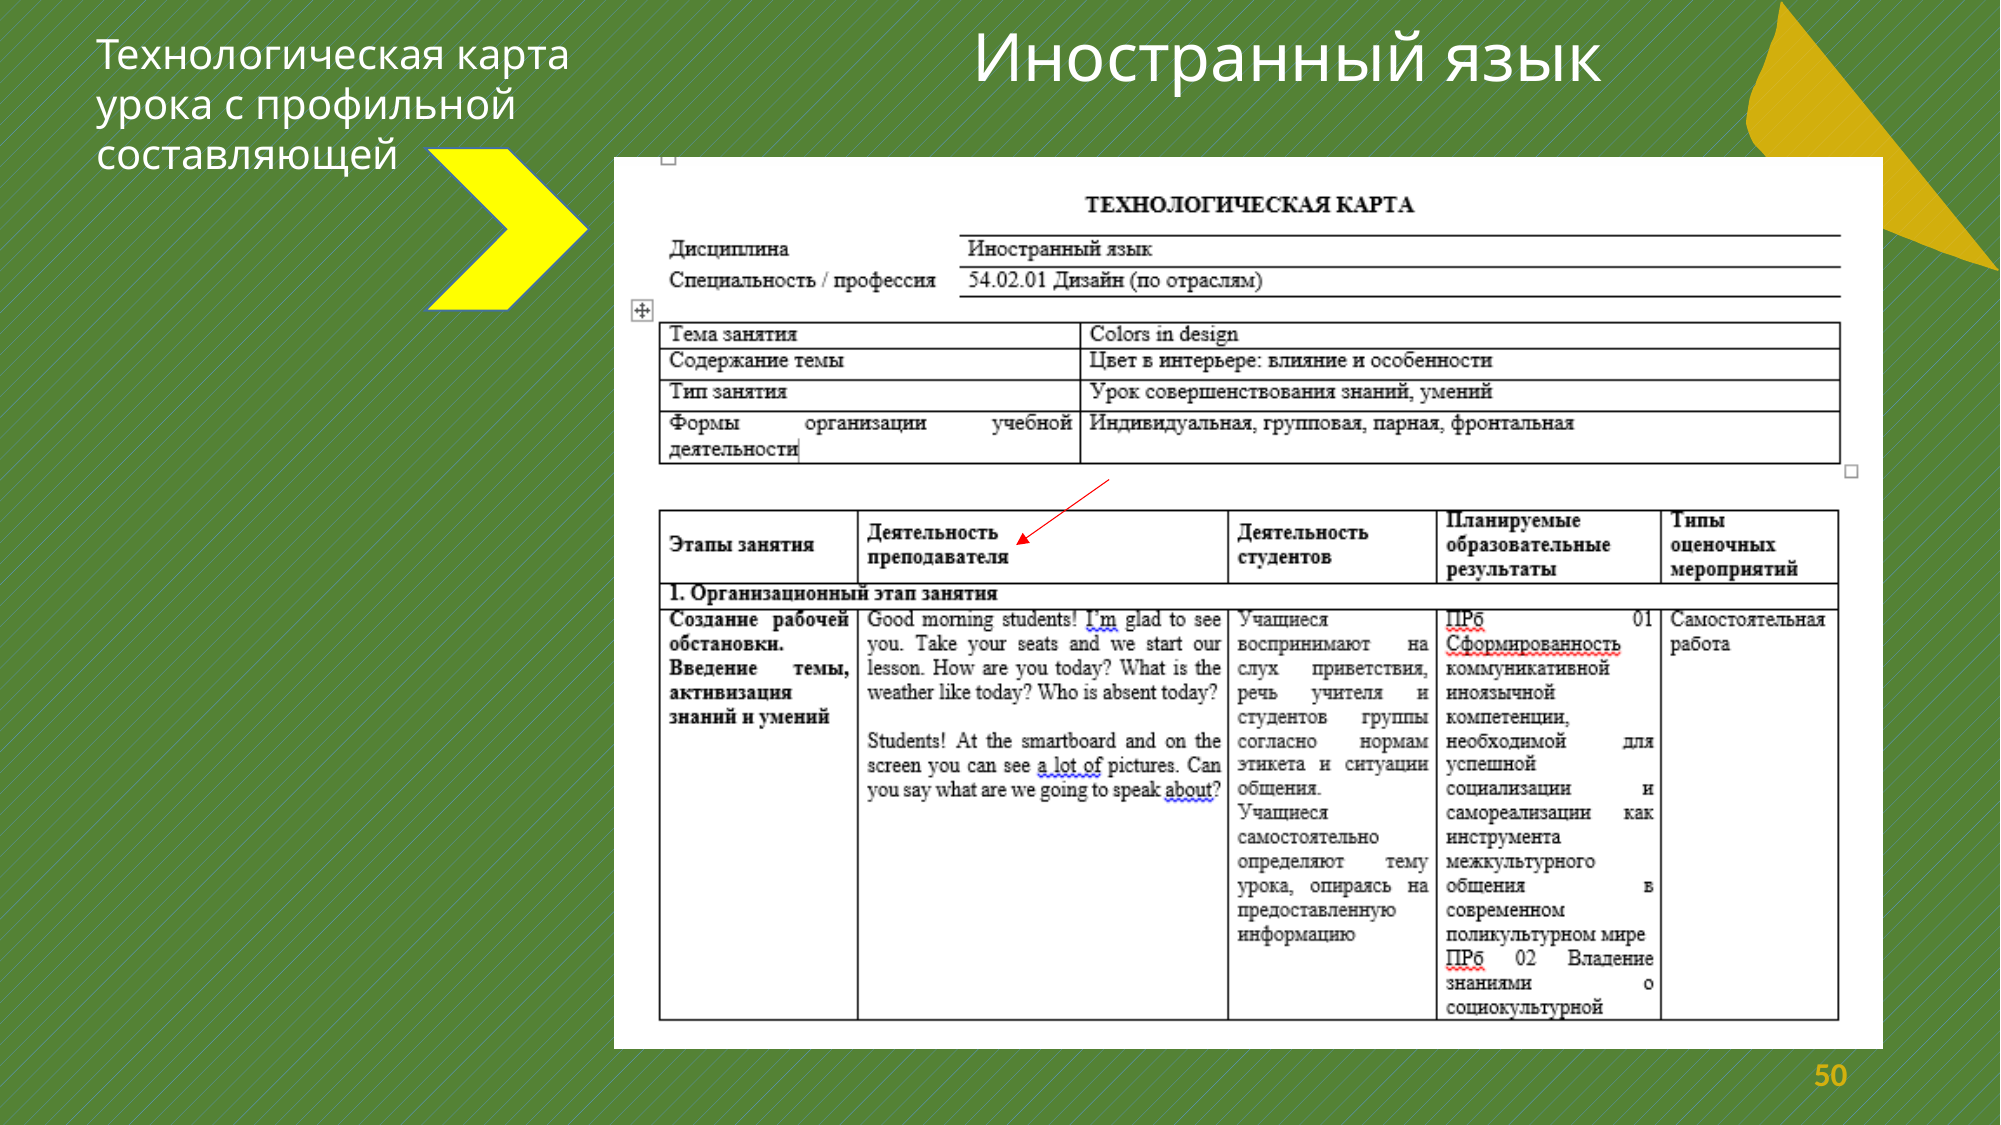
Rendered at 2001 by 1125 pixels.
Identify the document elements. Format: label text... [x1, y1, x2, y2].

slide_number 50 [1412, 1049, 1863, 1103]
text_box Технологическая карта урока с профильной составляющей [81, 20, 597, 185]
text_box [1745, 1, 1999, 271]
picture [614, 157, 1883, 1049]
text_box [422, 147, 591, 312]
text_box Иностранный язык [957, 7, 1618, 103]
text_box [1016, 479, 1110, 546]
